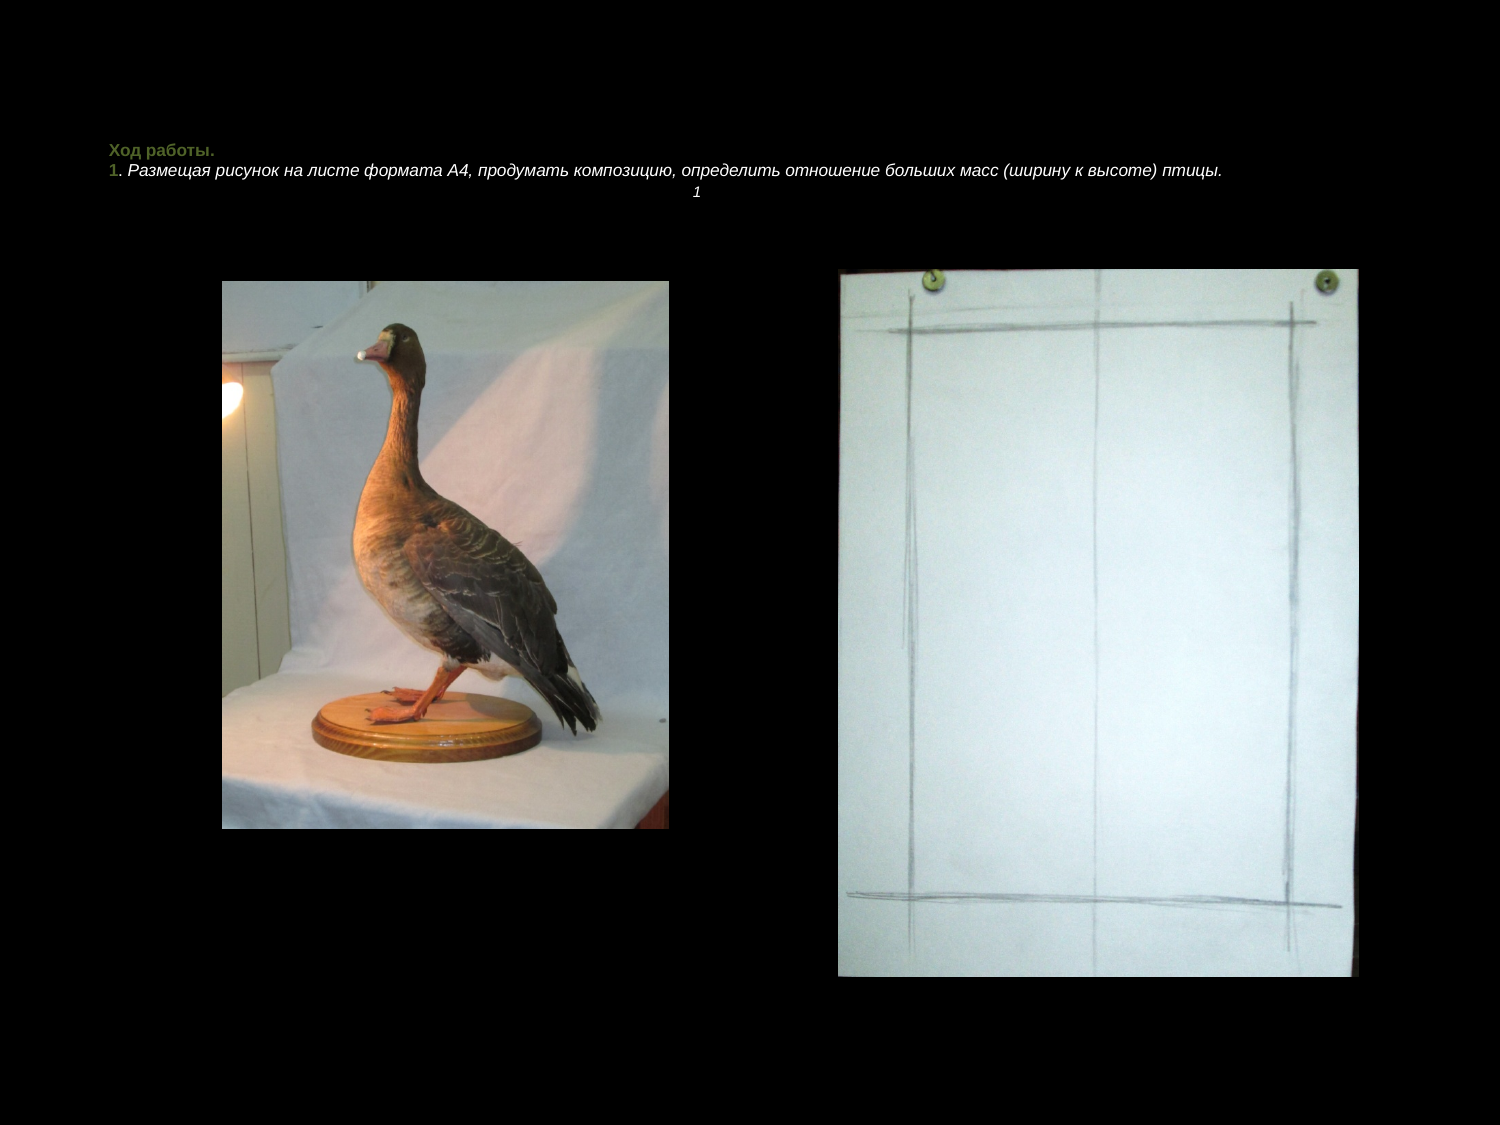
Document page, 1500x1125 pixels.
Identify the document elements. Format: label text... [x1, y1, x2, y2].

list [837, 269, 1360, 978]
title Ход работы. 1. Размещая рисунок на листе формата А4, продумать композицию, определить отношение больших масс (ширину к высоте) птицы. 1 [93, 93, 1425, 247]
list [222, 280, 669, 829]
